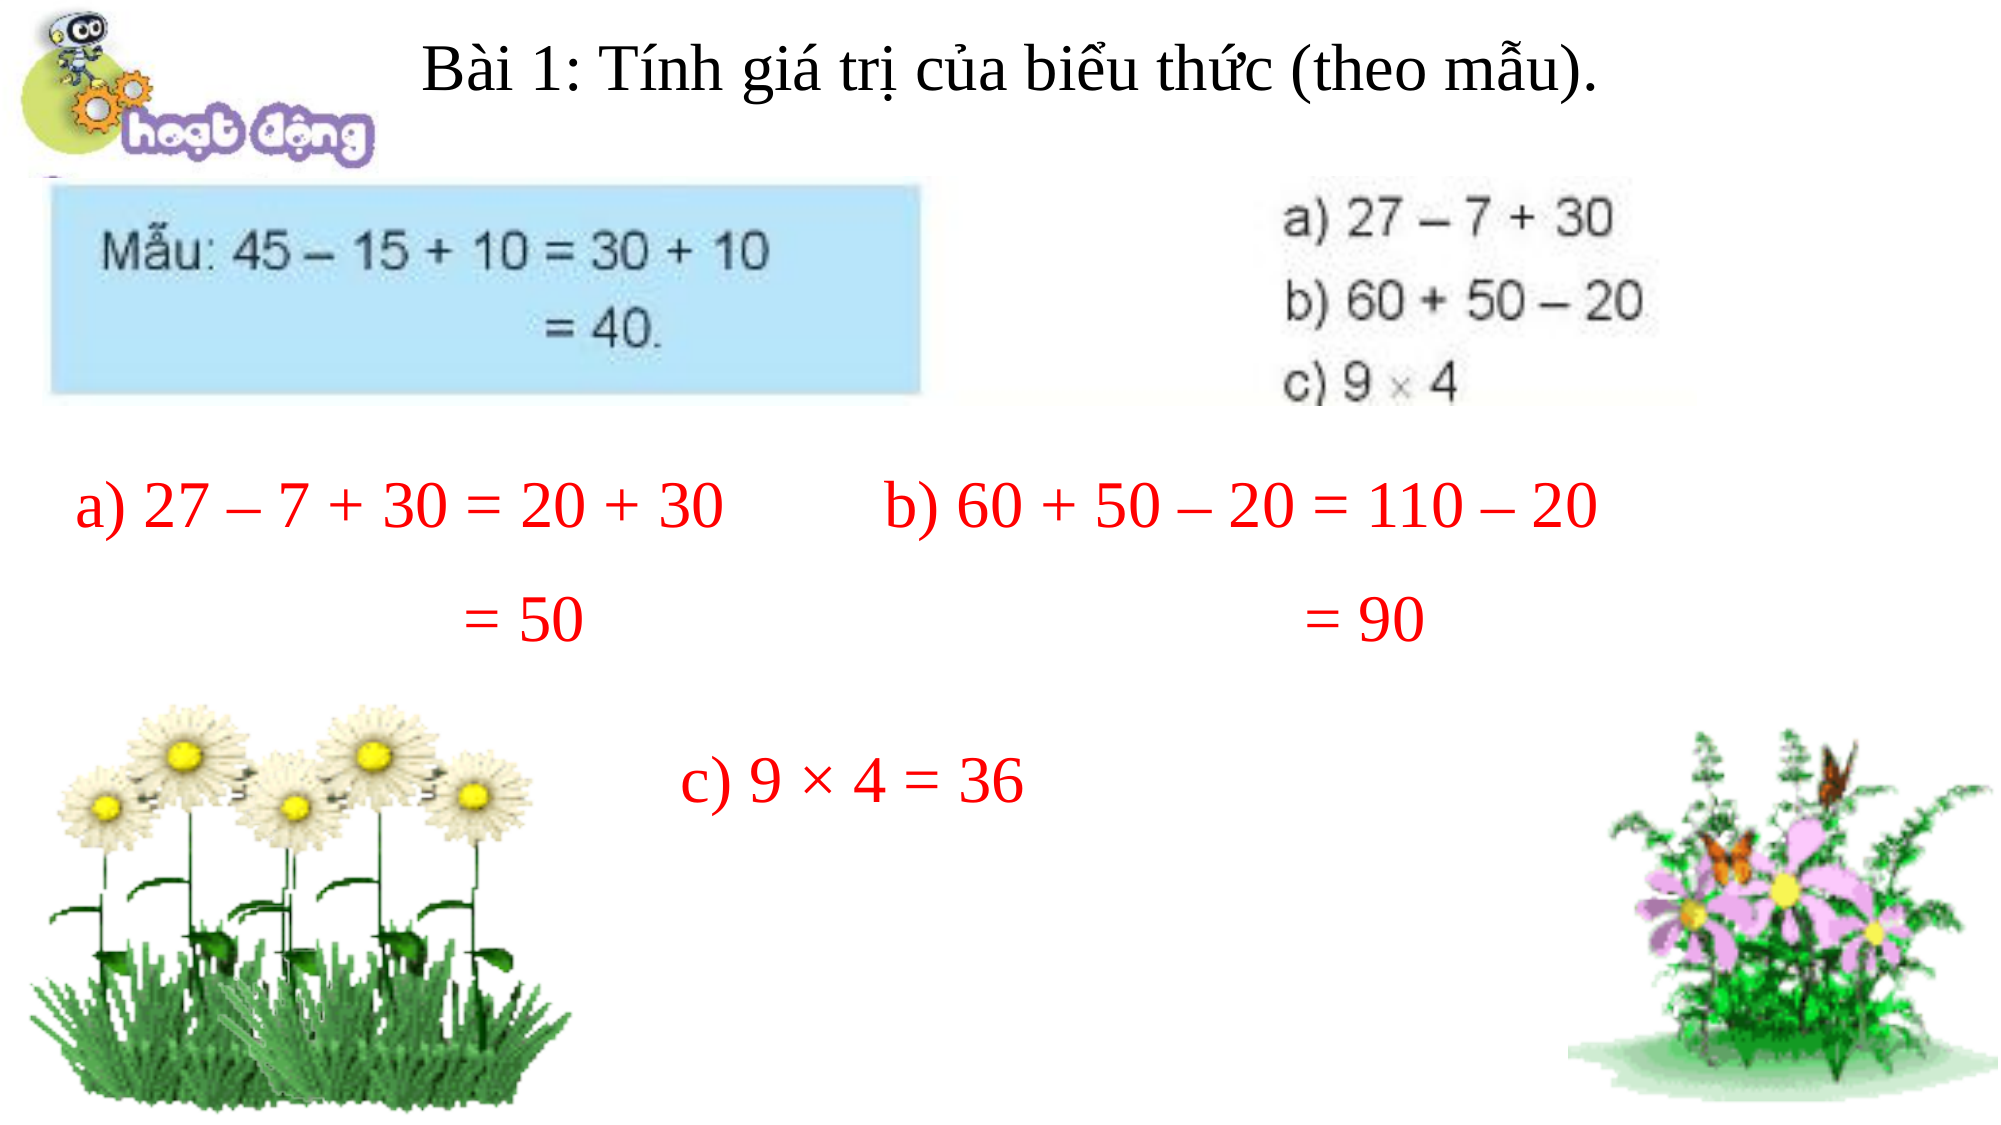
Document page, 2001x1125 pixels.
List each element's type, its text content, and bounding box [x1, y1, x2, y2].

picture [0, 0, 1697, 406]
text_box Bài 1: Tính giá trị của biểu thức (theo mẫu). [406, 16, 1617, 111]
text_box b) 60 + 50 – 20 = 110 – 20 = 90 [869, 453, 1870, 663]
picture [1567, 668, 1998, 1125]
text_box c) 9 × 4 = 36 [665, 728, 1041, 824]
picture [0, 686, 589, 1125]
text_box a) 27 – 7 + 30 = 20 + 30 = 50 [60, 453, 869, 663]
